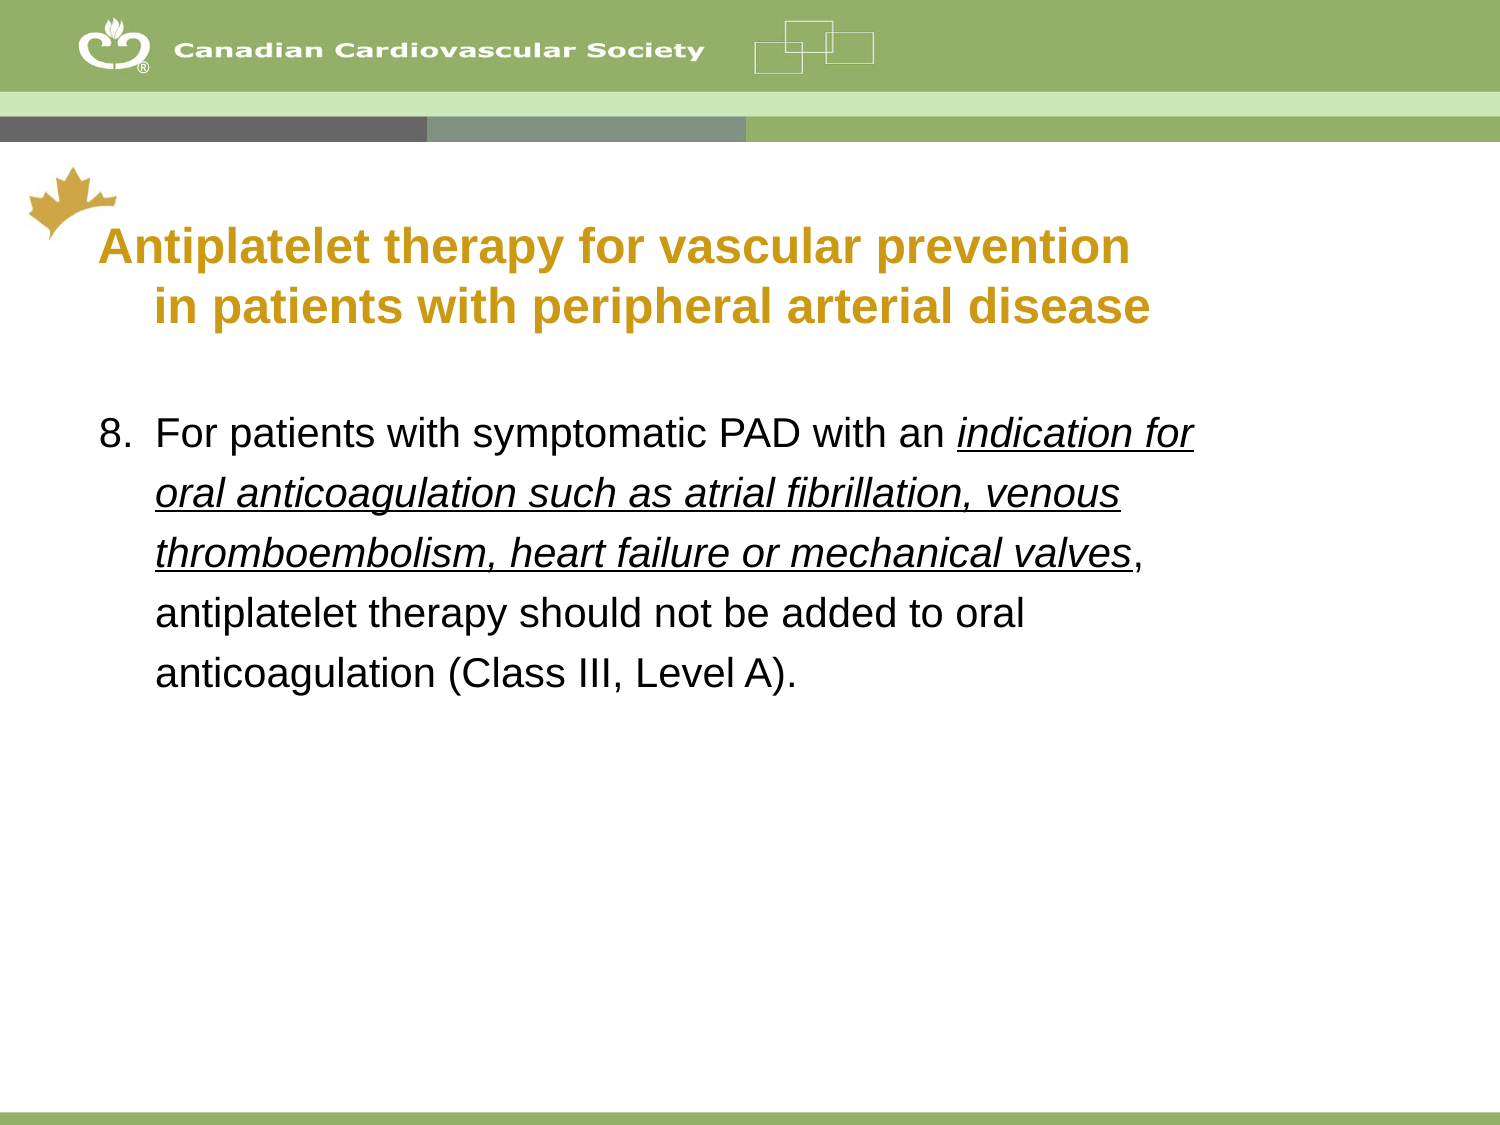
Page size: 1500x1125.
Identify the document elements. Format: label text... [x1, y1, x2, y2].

picture [24, 162, 120, 244]
text_box Antiplatelet therapy for vascular prevention in patients with peripheral arterial disease [82, 198, 1358, 349]
list For patients with symptomatic PAD with an indication for oral anticoagulation such as atrial fibrillation, venous thromboembolism, heart failure or mechanical valves, antiplatelet therapy should not be added to oral anticoagulation (Class III, Level A). [98, 388, 1254, 785]
picture [0, 0, 1500, 142]
